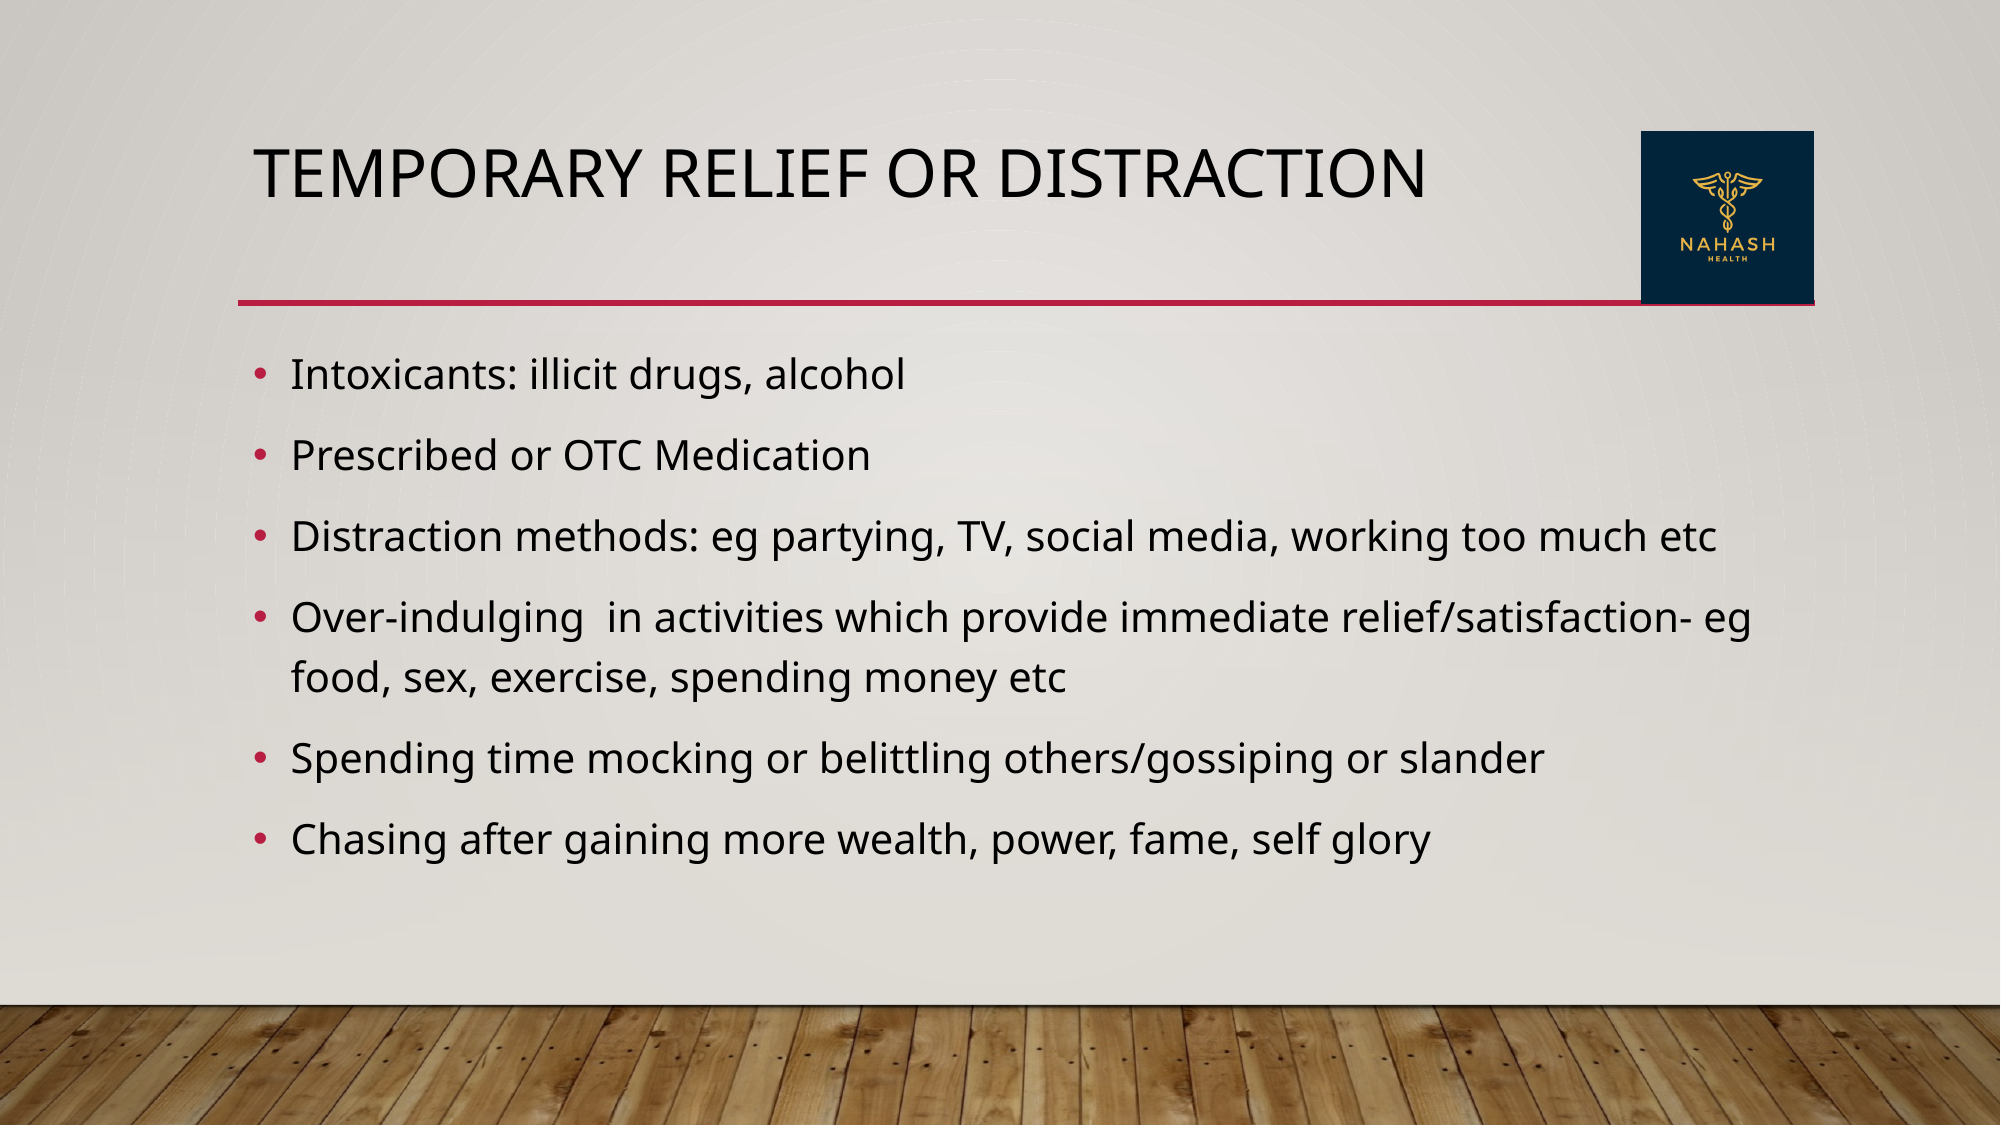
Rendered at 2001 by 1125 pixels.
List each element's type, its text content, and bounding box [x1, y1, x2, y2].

list Intoxicants: illicit drugs, alcohol Prescribed or OTC Medication Distraction methods: eg partying, TV, social media, working too much etc Over-indulging in activities which provide immediate relief/satisfaction- eg food, sex, exercise, spending money etc Spending time mocking or belittling others/gossiping or slander Chasing after gaining more wealth, power, fame, self glory [238, 330, 1814, 897]
title Temporary relief or distraction [238, 131, 1641, 305]
picture [0, 1005, 2000, 1125]
picture [1641, 131, 1814, 305]
